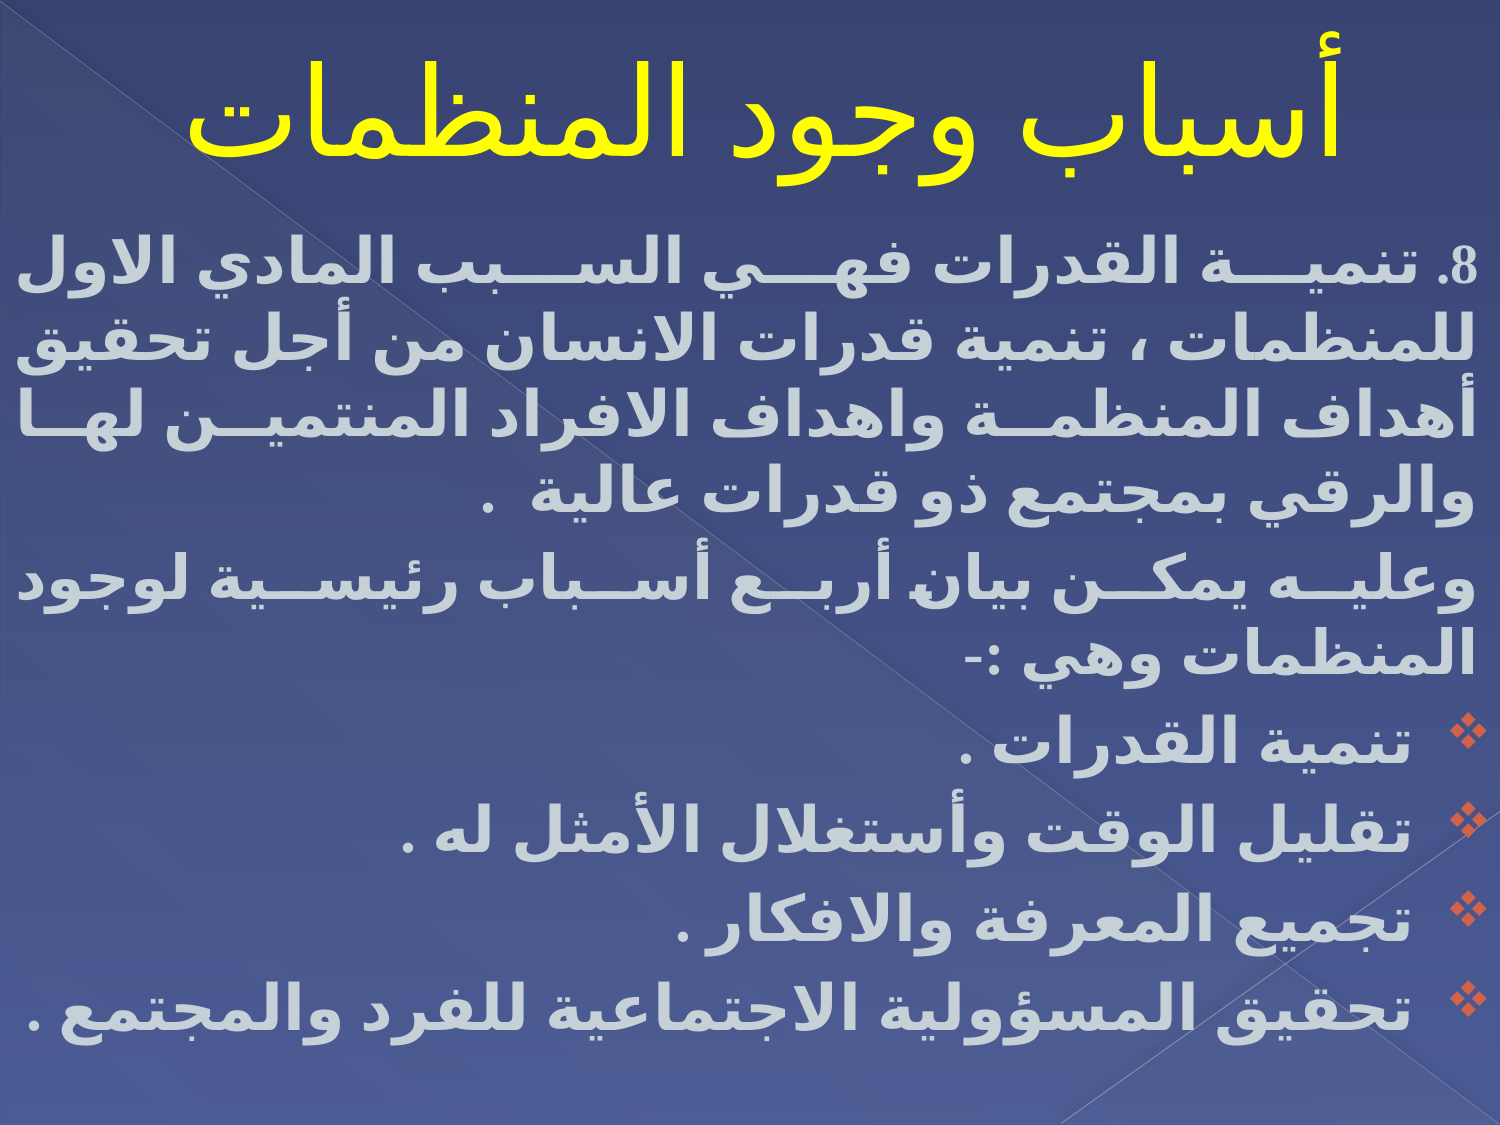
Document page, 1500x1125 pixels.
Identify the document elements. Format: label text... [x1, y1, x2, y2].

list 8. تنمية القدرات فهي السبب المادي الاول للمنظمات ، تنمية قدرات الانسان من أجل تحقيق أهداف المنظمة واهداف الافراد المنتمين لها والرقي بمجتمع ذو قدرات عالية . وعليه يمكن بيان أربع أسباب رئيسية لوجود المنظمات وهي :- تنمية القدرات . تقليل الوقت وأستغلال الأمثل له . تجميع المعرفة والافكار . تحقيق المسؤولية الاجتماعية للفرد والمجتمع . [0, 212, 1500, 1125]
title أسباب وجود المنظمات [75, 12, 1425, 200]
